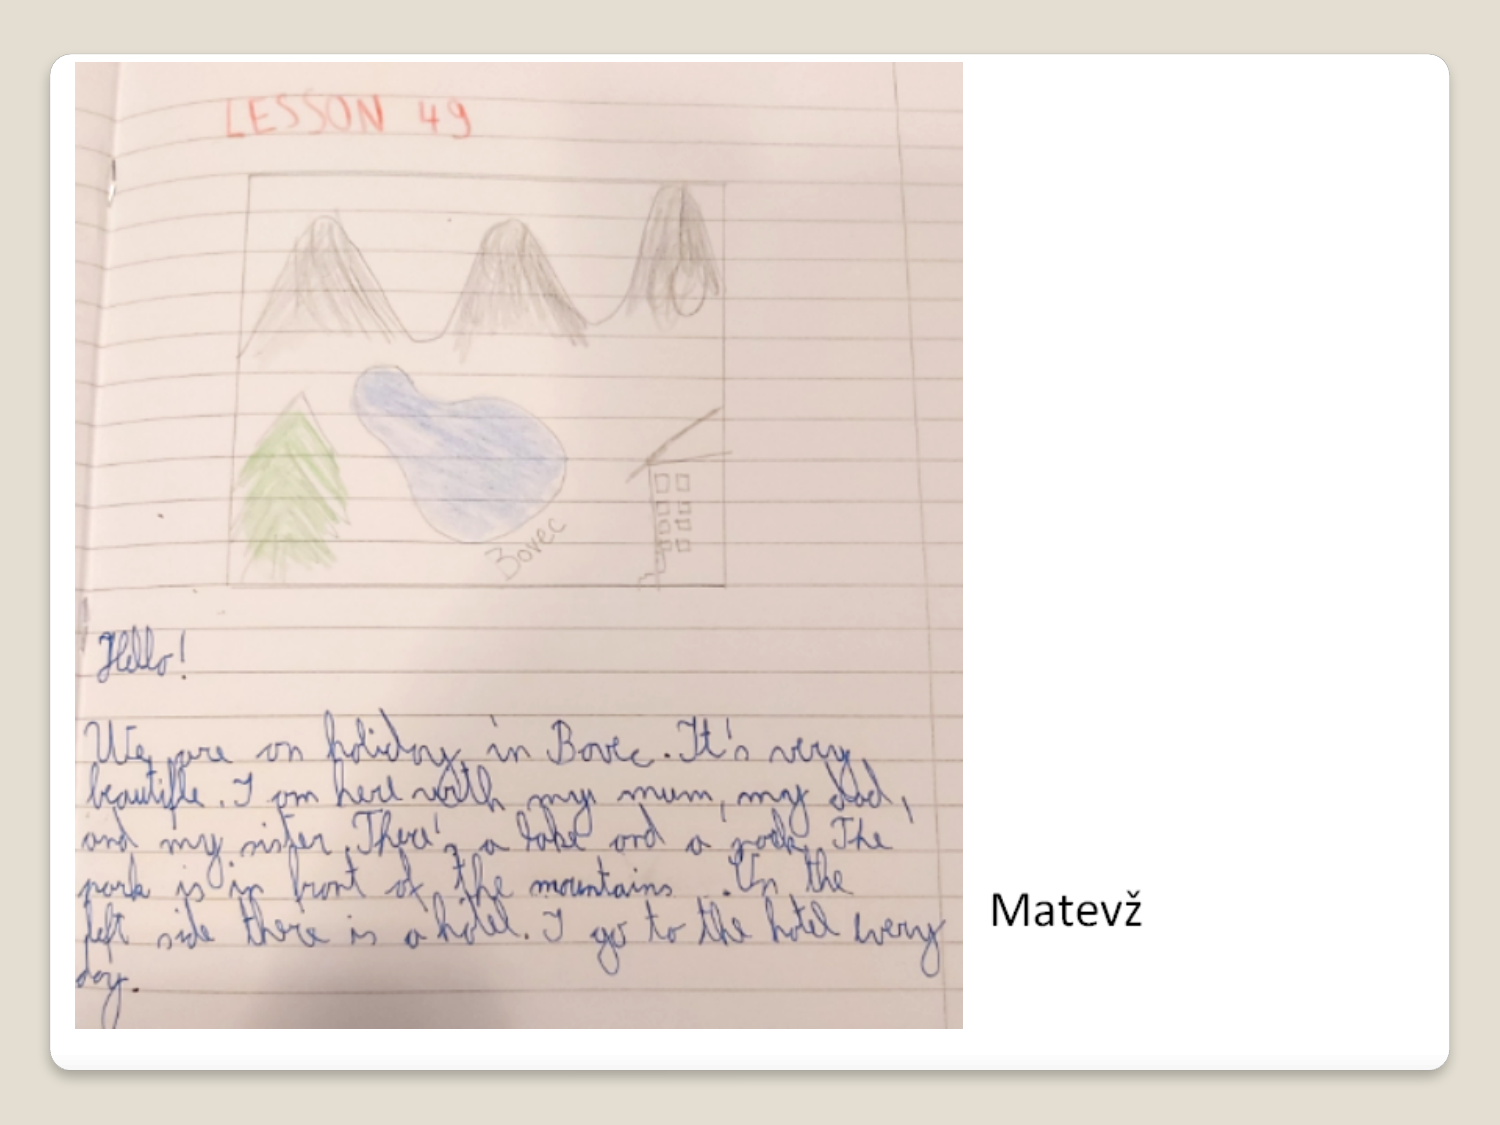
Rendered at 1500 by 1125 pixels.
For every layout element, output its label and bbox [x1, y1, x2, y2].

picture [966, 849, 1186, 976]
picture [74, 62, 963, 1029]
